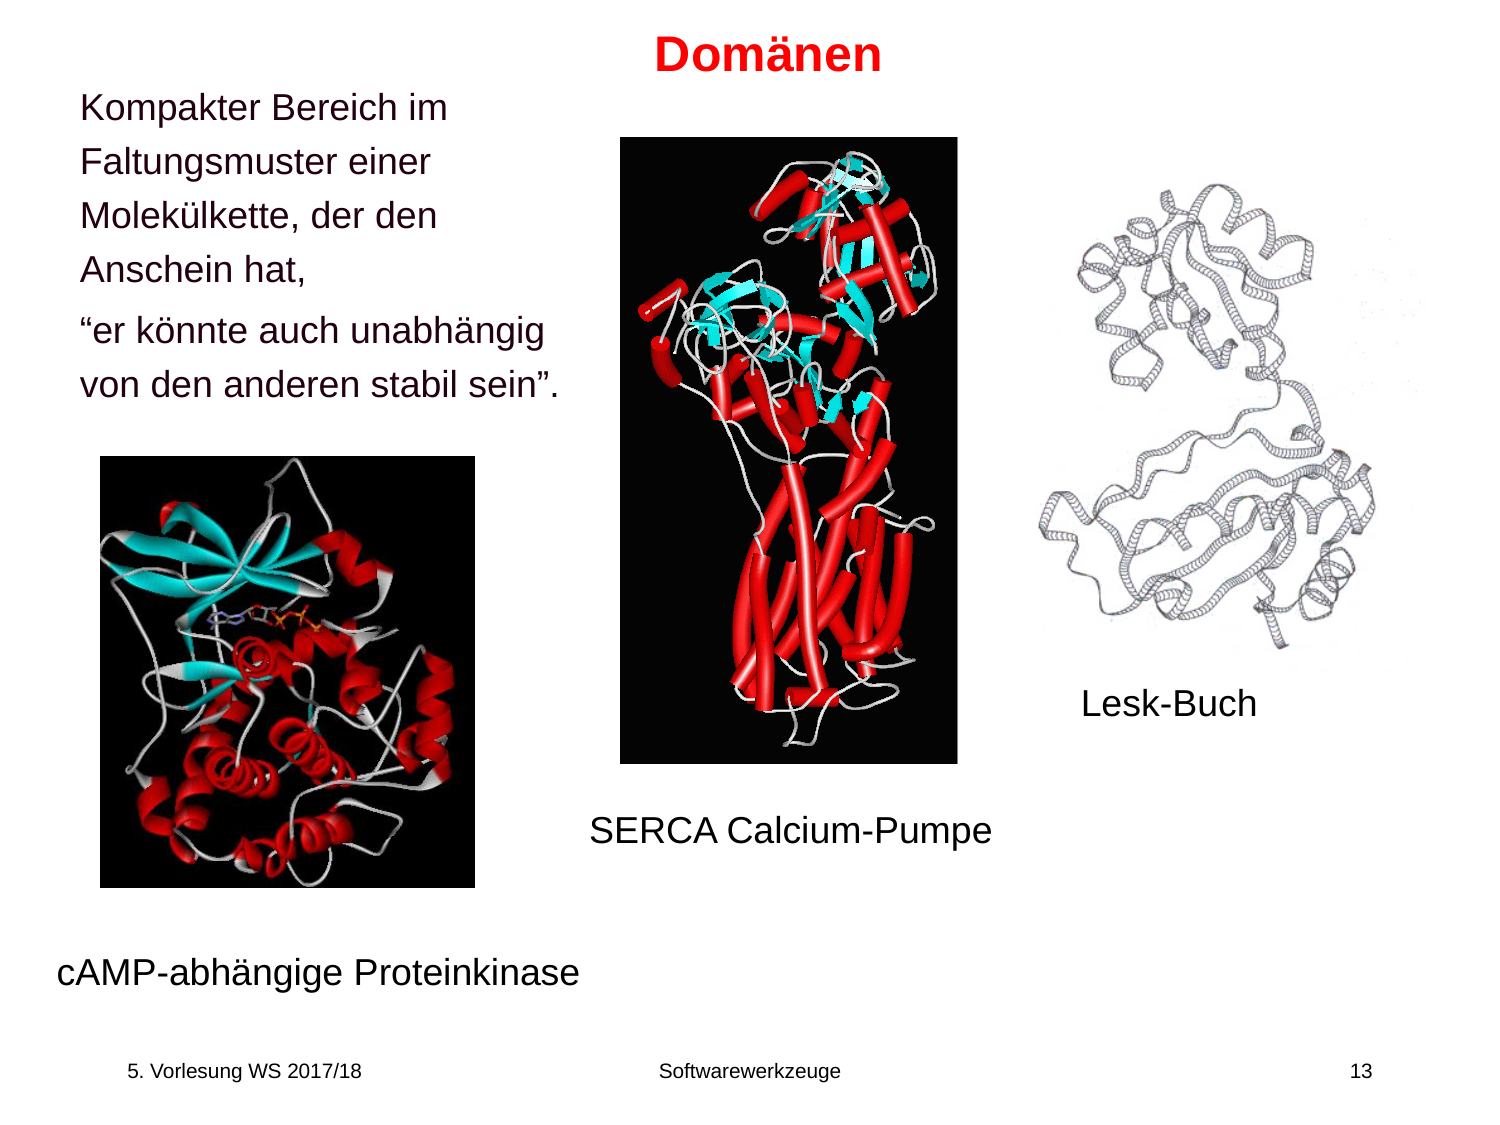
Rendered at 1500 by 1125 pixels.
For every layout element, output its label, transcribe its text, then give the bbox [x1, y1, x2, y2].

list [100, 455, 475, 888]
list Kompakter Bereich im Faltungsmuster einer Molekülkette, der den Anschein hat, “er könnte auch unabhängig von den anderen stabil sein”. [64, 84, 585, 517]
text_box SERCA Calcium-Pumpe [574, 798, 1008, 859]
text_box Domänen [62, 18, 1475, 84]
text_box Lesk-Buch [1066, 695, 1273, 732]
picture [985, 148, 1441, 687]
text_box cAMP-abhängige Proteinkinase [41, 940, 596, 1001]
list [619, 136, 958, 764]
